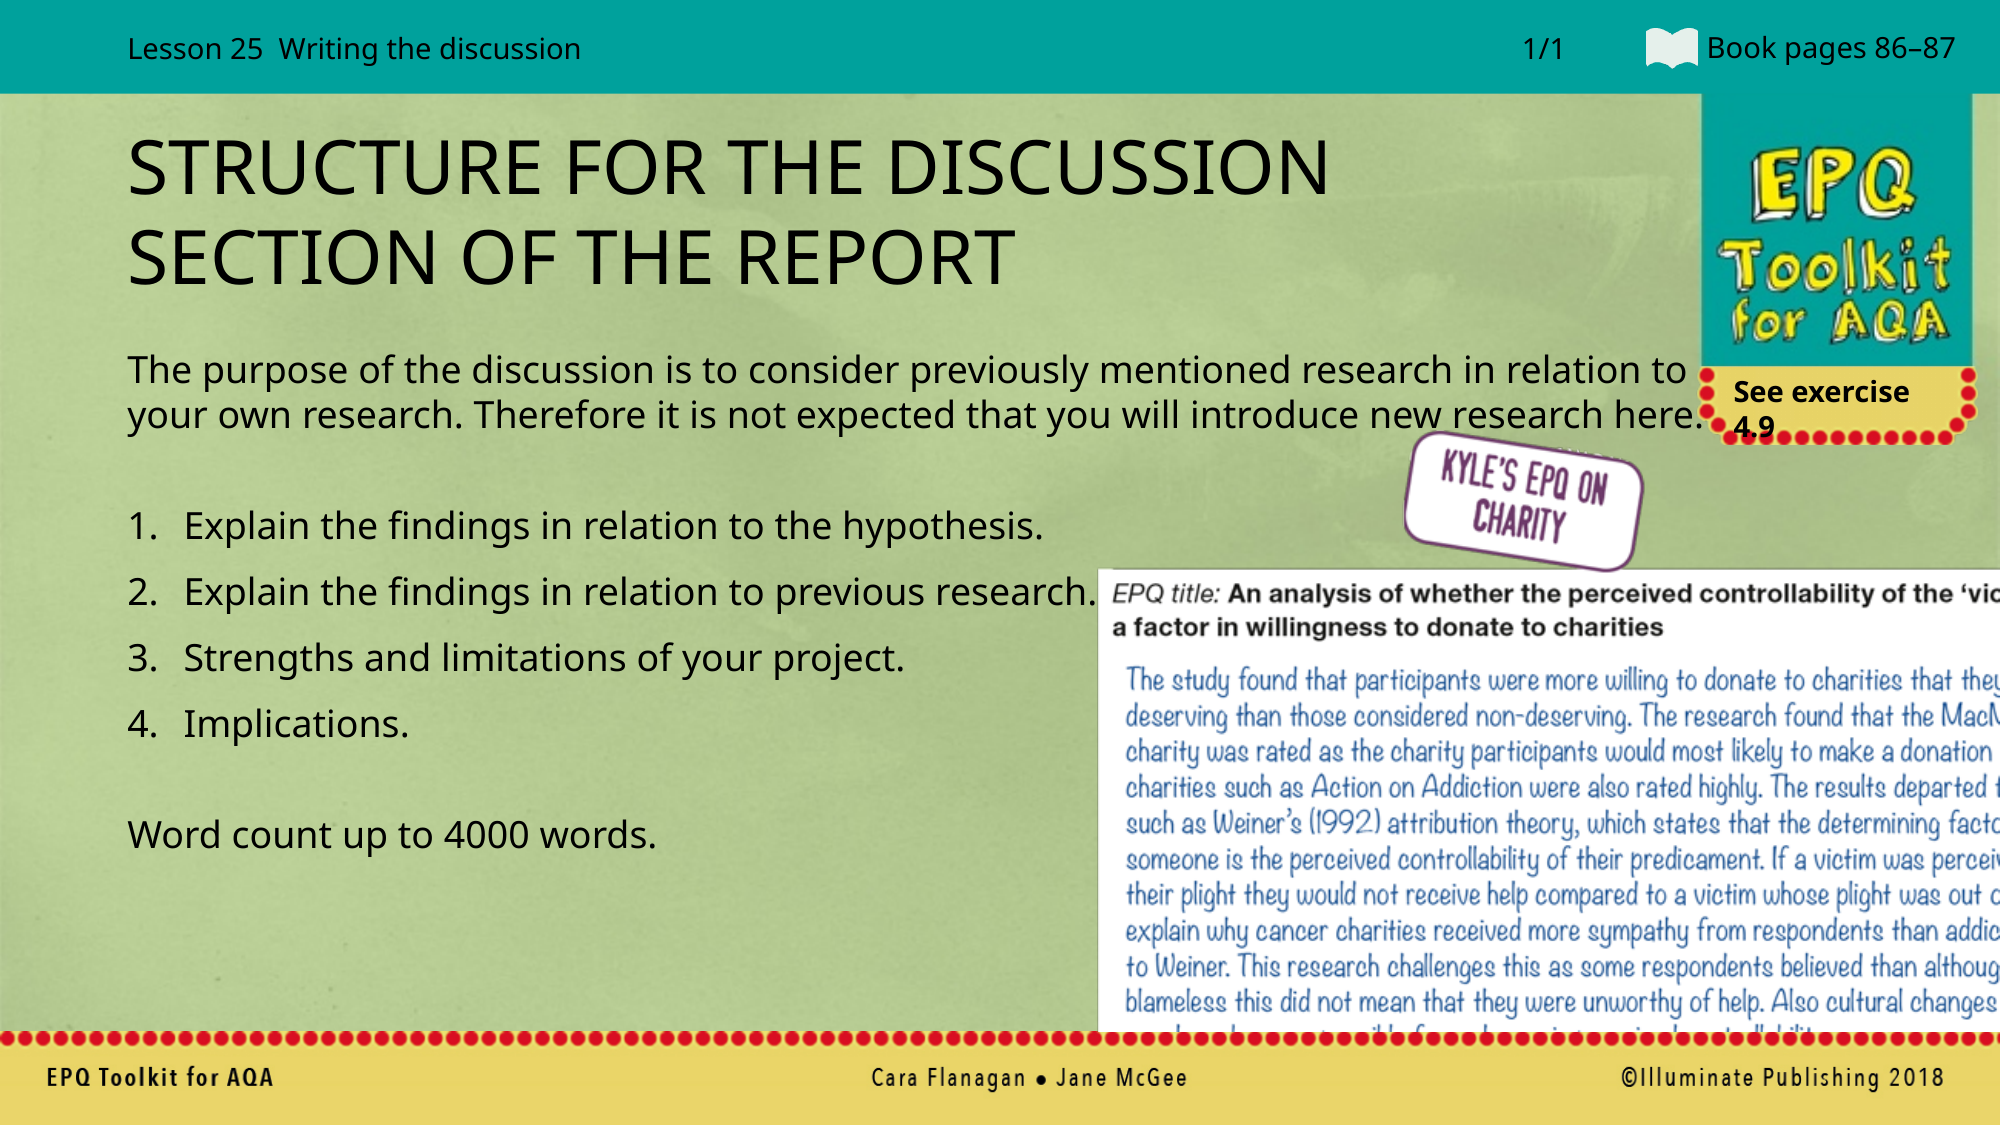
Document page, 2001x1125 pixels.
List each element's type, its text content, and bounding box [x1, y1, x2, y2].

list Book pages 86–87 [1697, 0, 2000, 94]
picture [1646, 28, 1697, 69]
list The purpose of the discussion is to consider previously mentioned research in relation to your own research. Therefore it is not expected that you will introduce new research here. Explain the findings in relation to the hypothesis. Explain the findings in relation to previous research. Strengths and limitations of your project. Implications. Word count up to 4000 words. [112, 338, 1775, 996]
list See exercise 4.9 [1718, 366, 1958, 414]
list Lesson 25 Writing the discussion [112, 0, 1205, 95]
title Structure FOR THE DISCUSSION section of the report [112, 112, 1582, 338]
list 1/1 [1478, 0, 1582, 95]
picture [0, 94, 2000, 1125]
